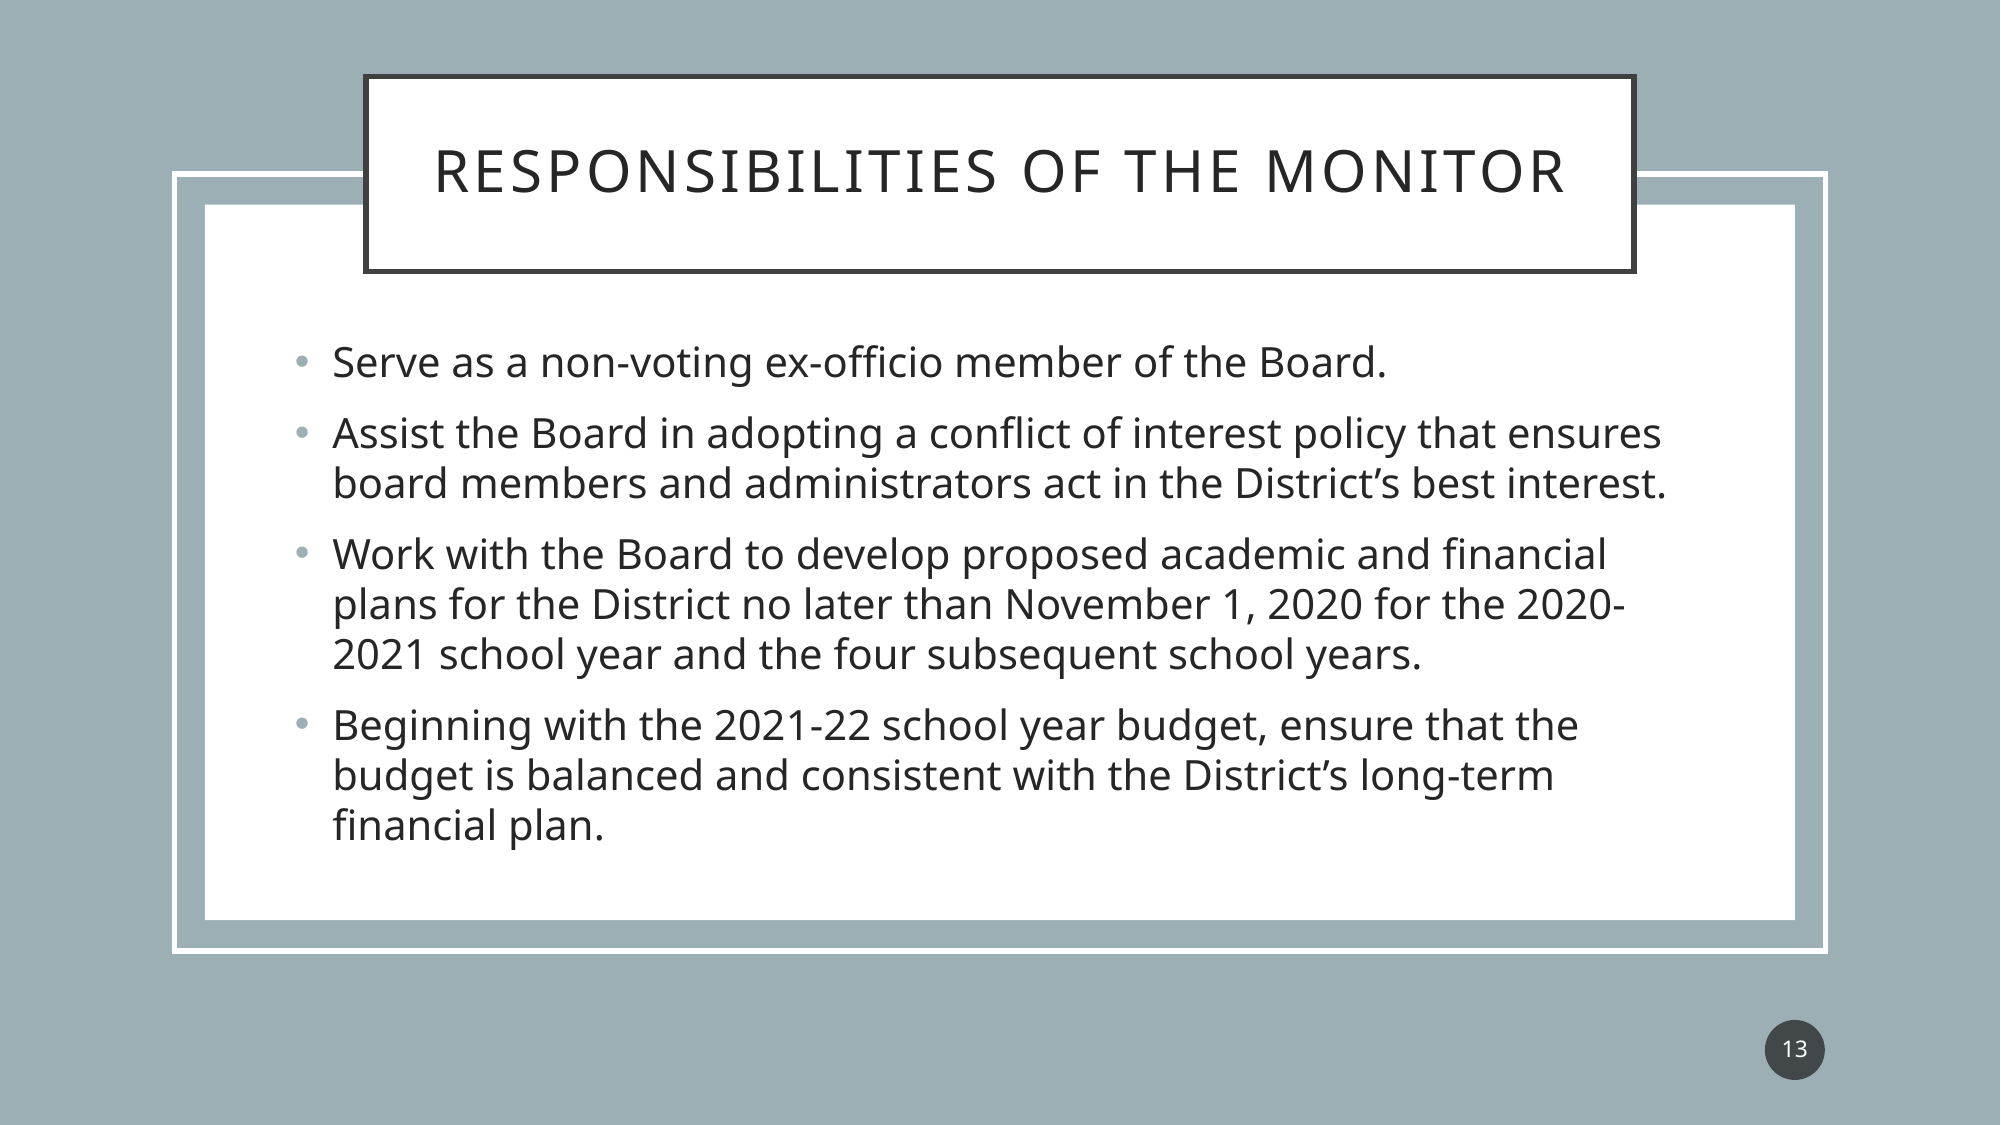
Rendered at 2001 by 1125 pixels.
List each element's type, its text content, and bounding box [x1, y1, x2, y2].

list Serve as a non-voting ex-officio member of the Board. Assist the Board in adopting a conflict of interest policy that ensures board members and administrators act in the District’s best interest. Work with the Board to develop proposed academic and financial plans for the District no later than November 1, 2020 for the 2020-2021 school year and the four subsequent school years. Beginning with the 2021-22 school year budget, ensure that the budget is balanced and consistent with the District’s long-term financial plan. [279, 328, 1721, 849]
text_box [0, 0, 2000, 1125]
text_box [173, 173, 1827, 952]
title Responsibilities of THE Monitor [363, 74, 1637, 274]
slide_number 13 [1764, 1019, 1825, 1080]
